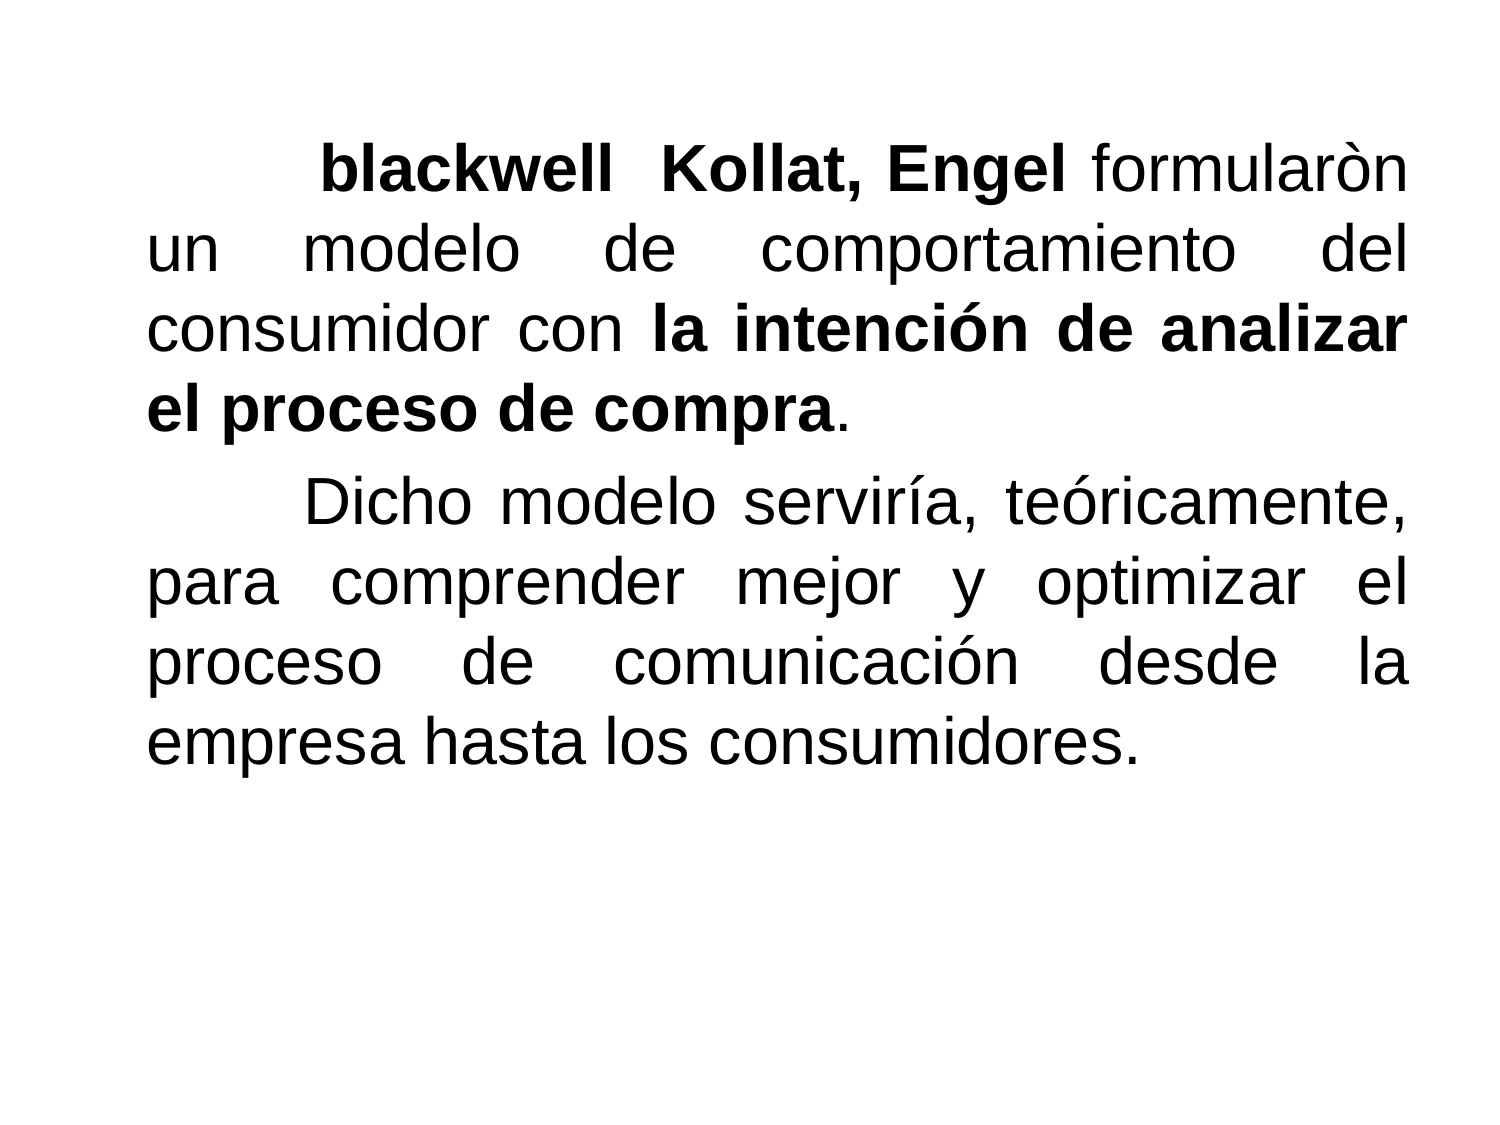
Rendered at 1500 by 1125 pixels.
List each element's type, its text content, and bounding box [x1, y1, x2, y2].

list blackwell Kollat, Engel formularòn un modelo de comportamiento del consumidor con la intención de analizar el proceso de compra. Dicho modelo serviría, teóricamente, para comprender mejor y optimizar el proceso de comunicación desde la empresa hasta los consumidores. [75, 117, 1425, 1005]
